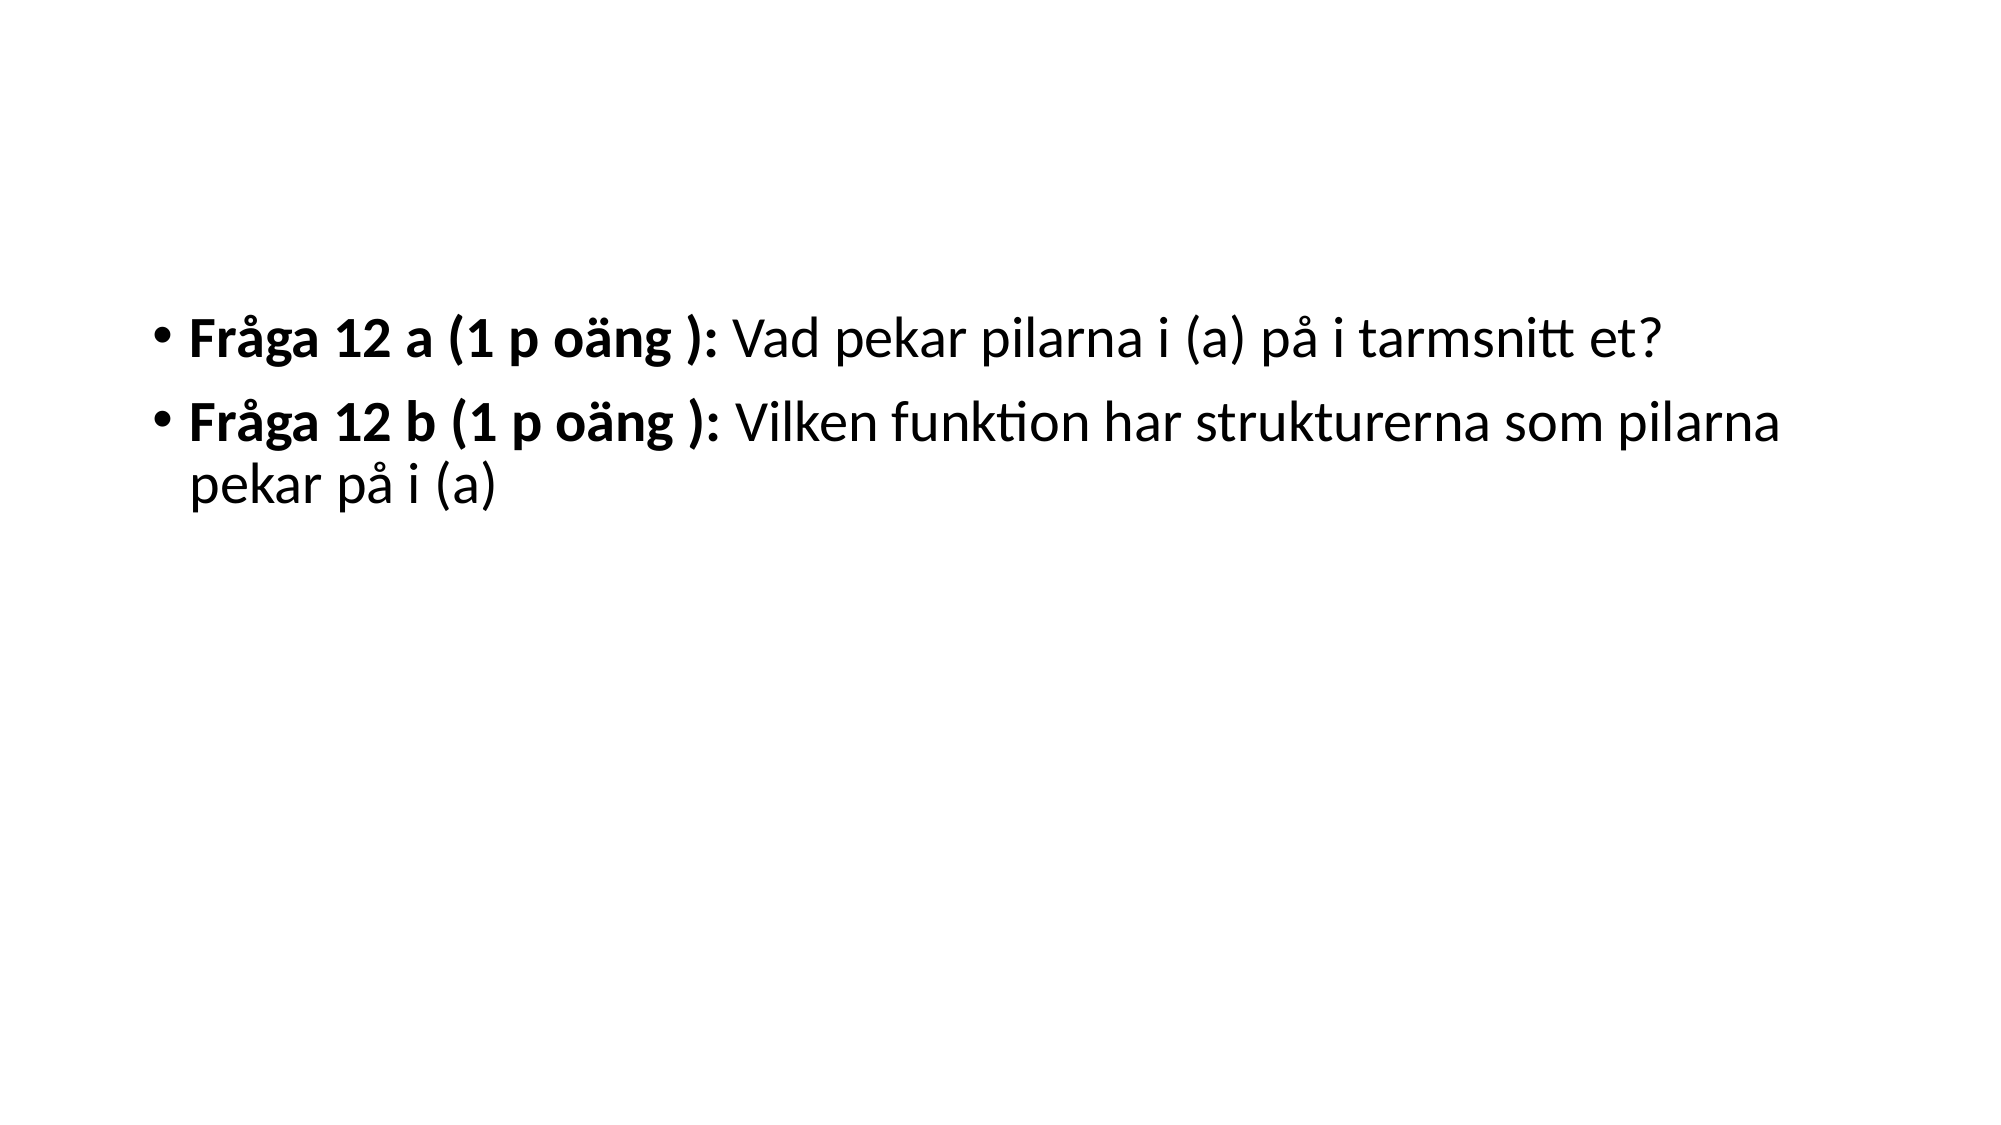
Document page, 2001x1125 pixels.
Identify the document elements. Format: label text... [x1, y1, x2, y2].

list Fråga 12 a (1 p oäng ): Vad pekar pilarna i (a) på i tarmsnitt et? Fråga 12 b (1 p oäng ): Vilken funktion har strukturerna som pilarna pekar på i (a) [137, 299, 1863, 1014]
